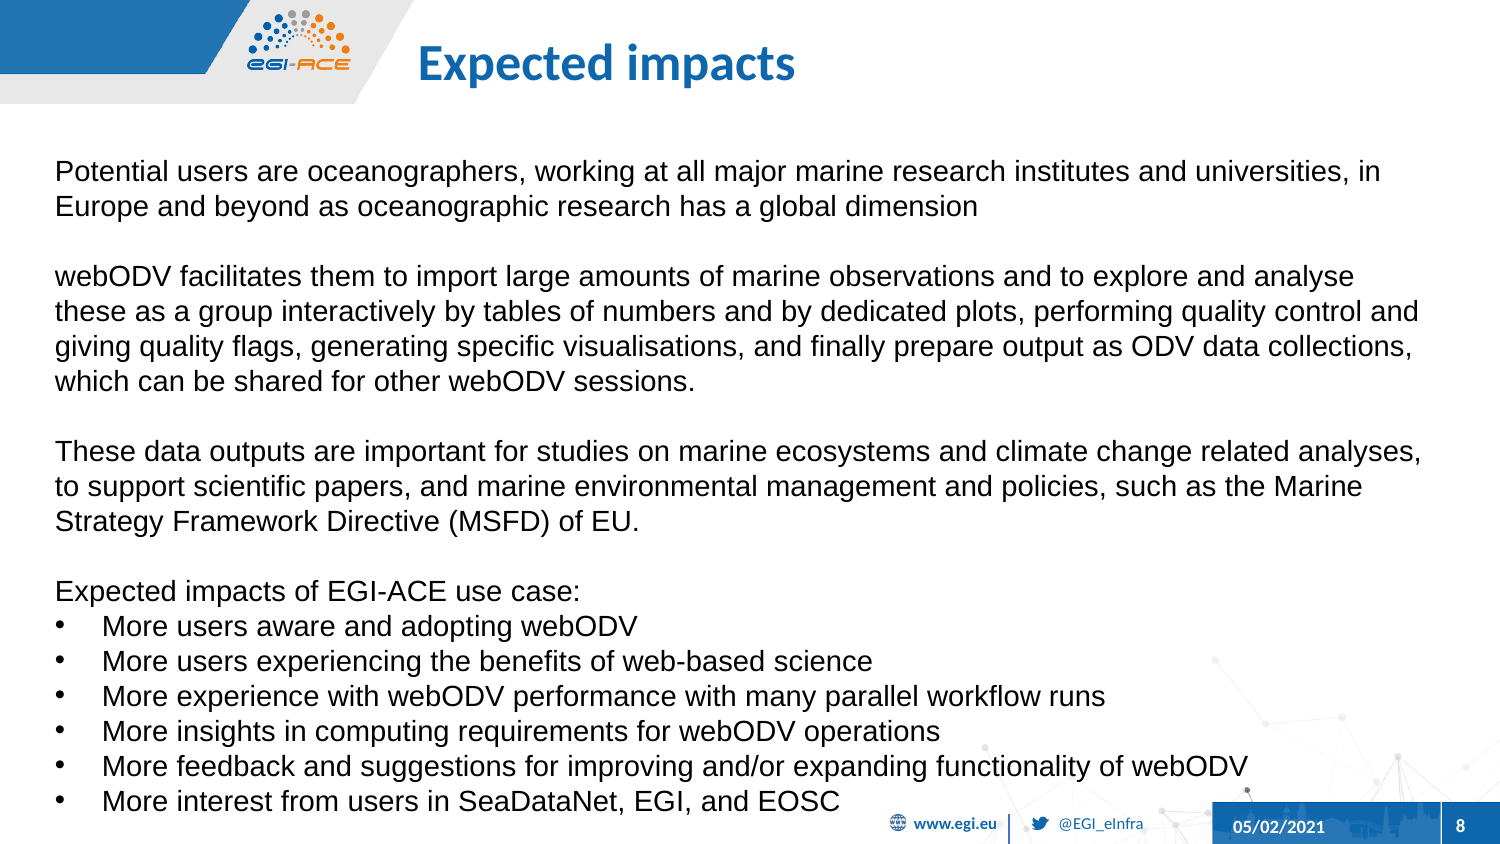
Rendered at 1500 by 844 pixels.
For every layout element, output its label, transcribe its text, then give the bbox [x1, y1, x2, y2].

picture [0, 0, 1500, 844]
text_box Potential users are oceanographers, working at all major marine research institutes and universities, in Europe and beyond as oceanographic research has a global dimension webODV facilitates them to import large amounts of marine observations and to explore and analyse these as a group interactively by tables of numbers and by dedicated plots, performing quality control and giving quality flags, generating specific visualisations, and finally prepare output as ODV data collections, which can be shared for other webODV sessions. These data outputs are important for studies on marine ecosystems and climate change related analyses, to support scientific papers, and marine environmental management and policies, such as the Marine Strategy Framework Directive (MSFD) of EU. Expected impacts of EGI-ACE use case: More users aware and adopting webODV More users experiencing the benefits of web-based science More experience with webODV performance with many parallel workflow runs More insights in computing requirements for webODV operations More feedback and suggestions for improving and/or expanding functionality of webODV More interest from users in SeaDataNet, EGI, and EOSC [40, 145, 1444, 844]
title Expected impacts [402, 27, 1490, 84]
